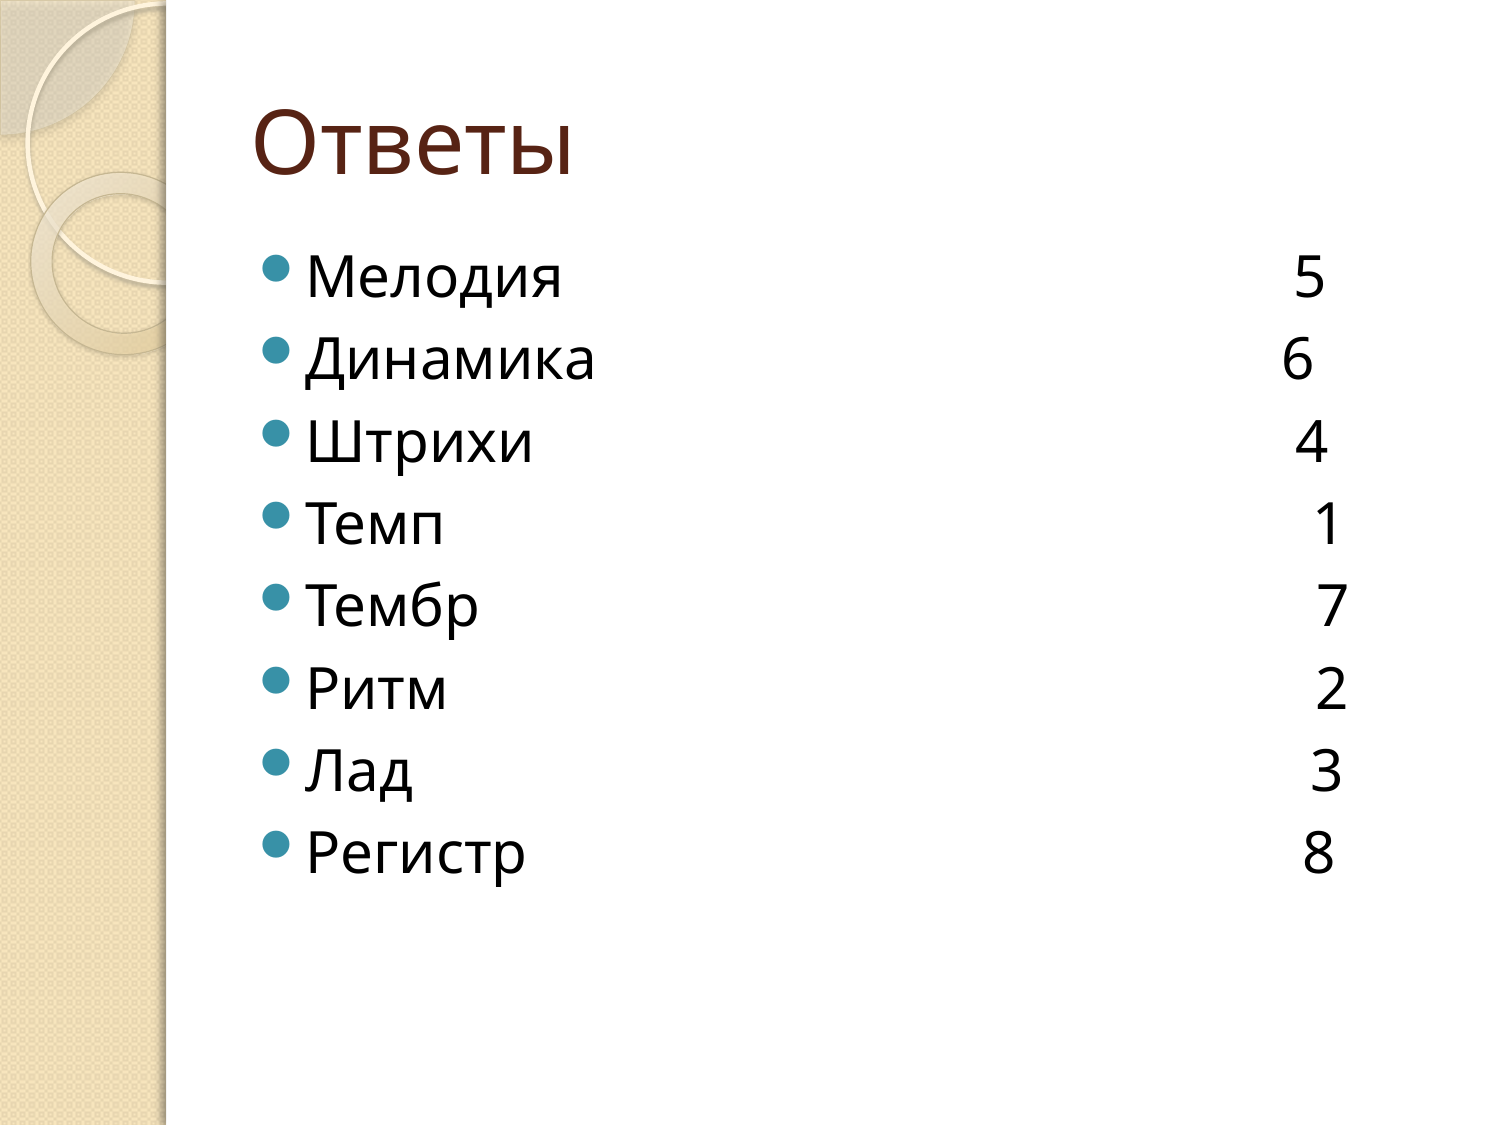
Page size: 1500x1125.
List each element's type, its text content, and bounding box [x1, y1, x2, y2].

list Мелодия 5 Динамика 6 Штрихи 4 Темп 1 Тембр 7 Ритм 2 Лад 3 Регистр 8 [230, 231, 1461, 1020]
title Ответы [235, 45, 1466, 233]
